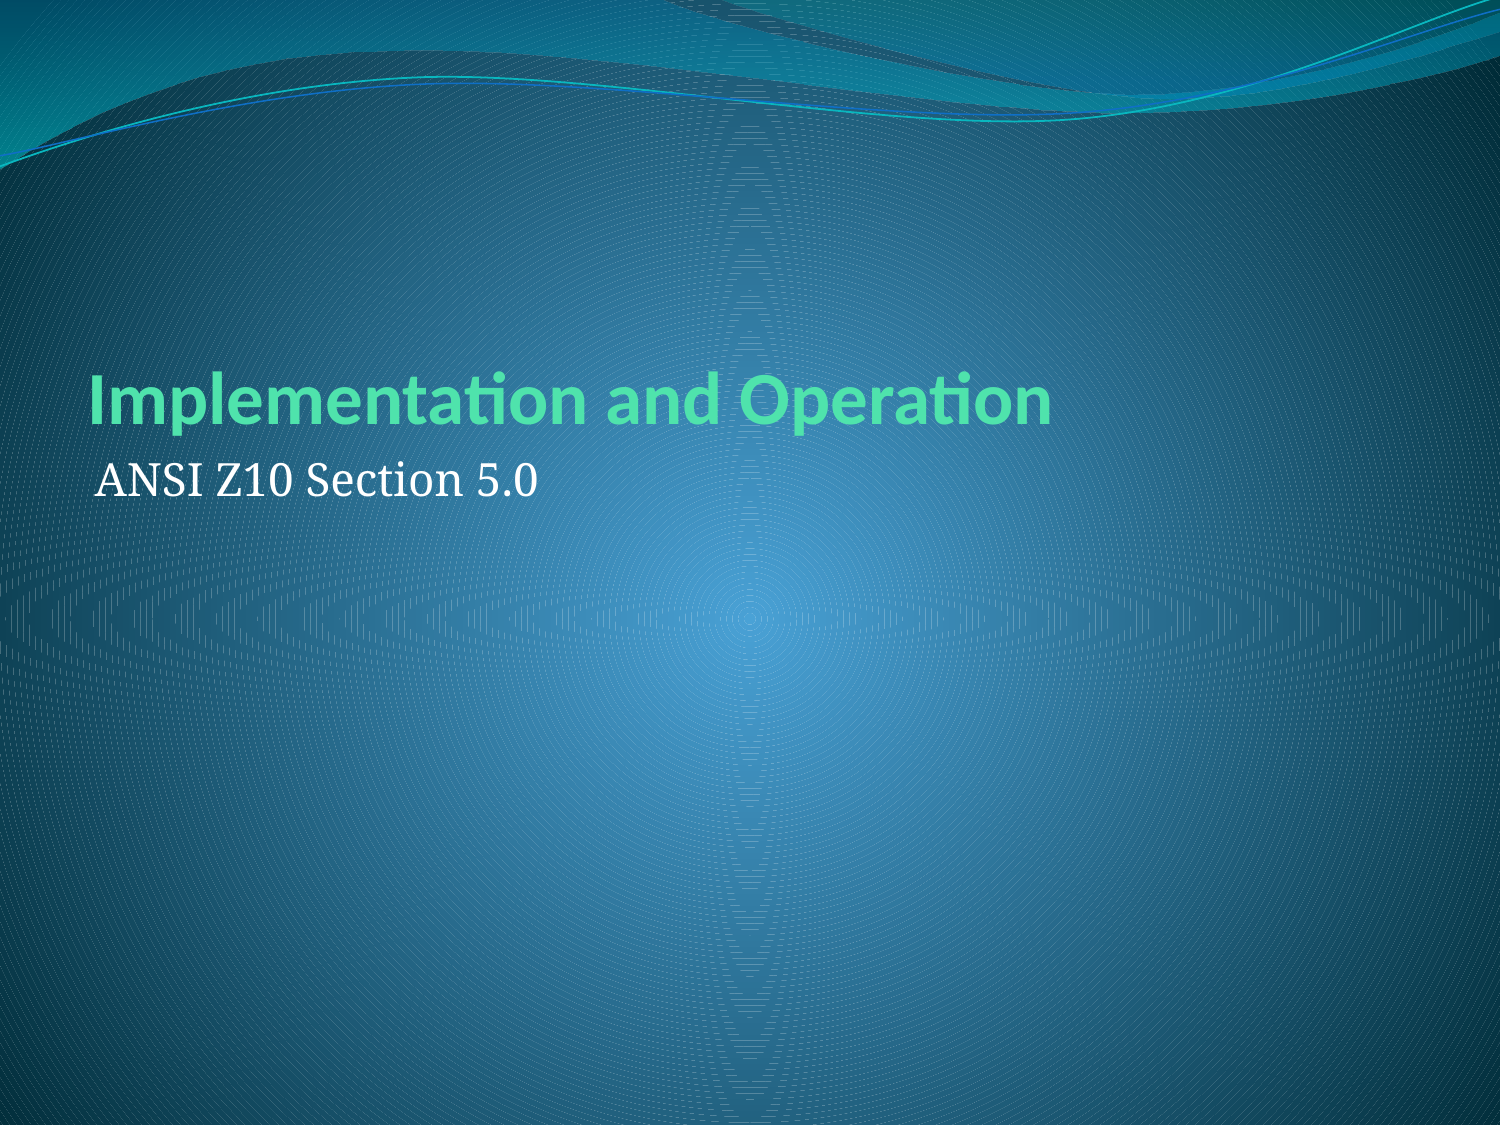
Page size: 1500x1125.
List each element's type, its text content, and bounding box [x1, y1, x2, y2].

list ANSI Z10 Section 5.0 [86, 443, 1362, 692]
title Implementation and Operation [86, 216, 1362, 440]
